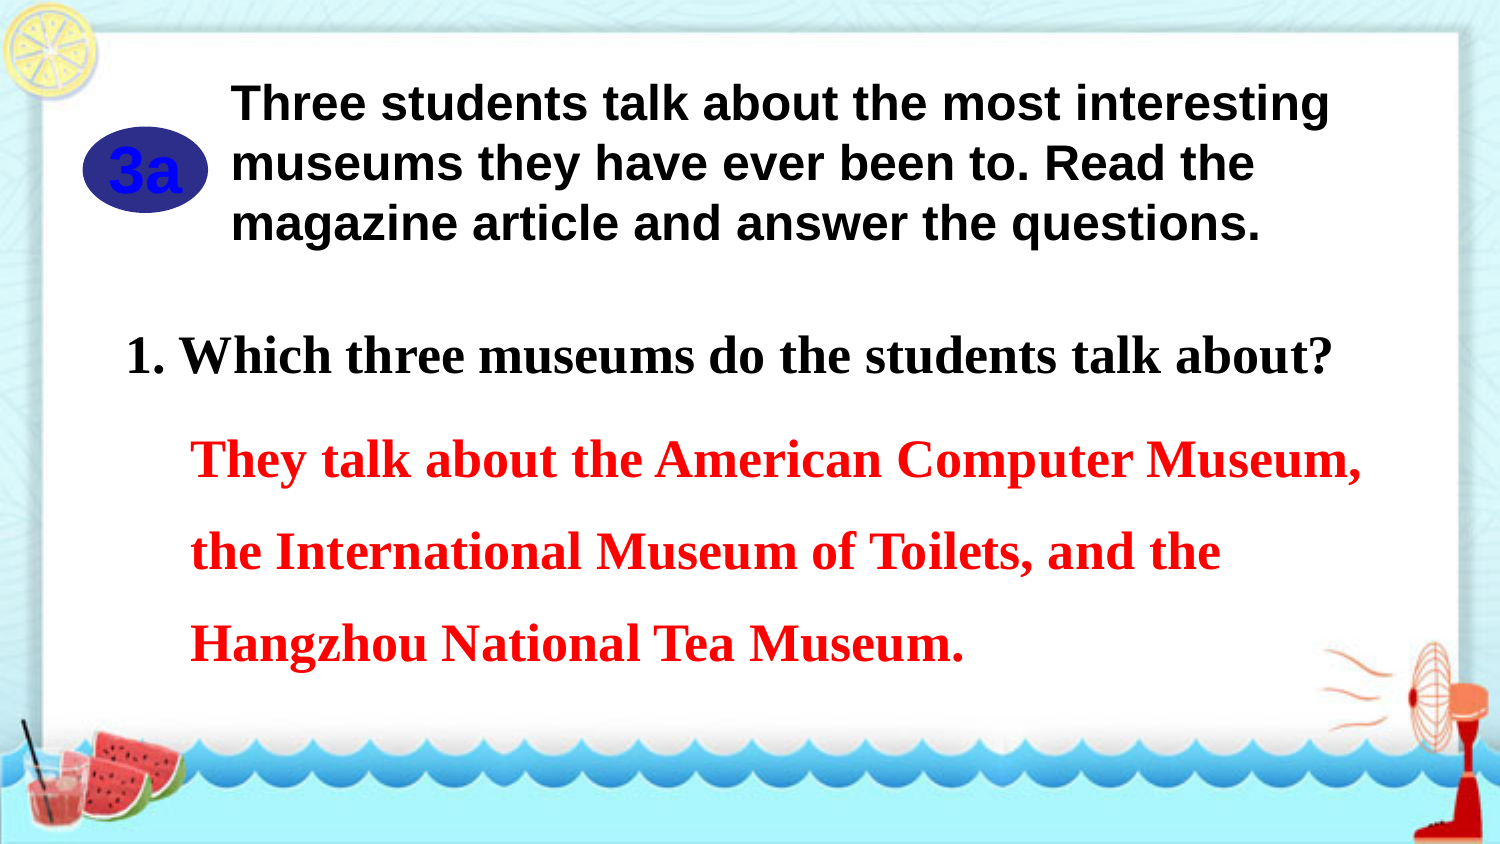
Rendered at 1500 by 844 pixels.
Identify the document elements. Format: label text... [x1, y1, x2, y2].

text_box They talk about the American Computer Museum, the International Museum of Toilets, and the Hangzhou National Tea Museum. [175, 415, 1417, 680]
picture [0, 0, 1500, 844]
text_box 1. Which three museums do the students talk about? [110, 312, 1399, 393]
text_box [84, 119, 223, 216]
text_box Three students talk about the most interesting museums they have ever been to. Read the magazine article and answer the questions. [215, 63, 1465, 258]
